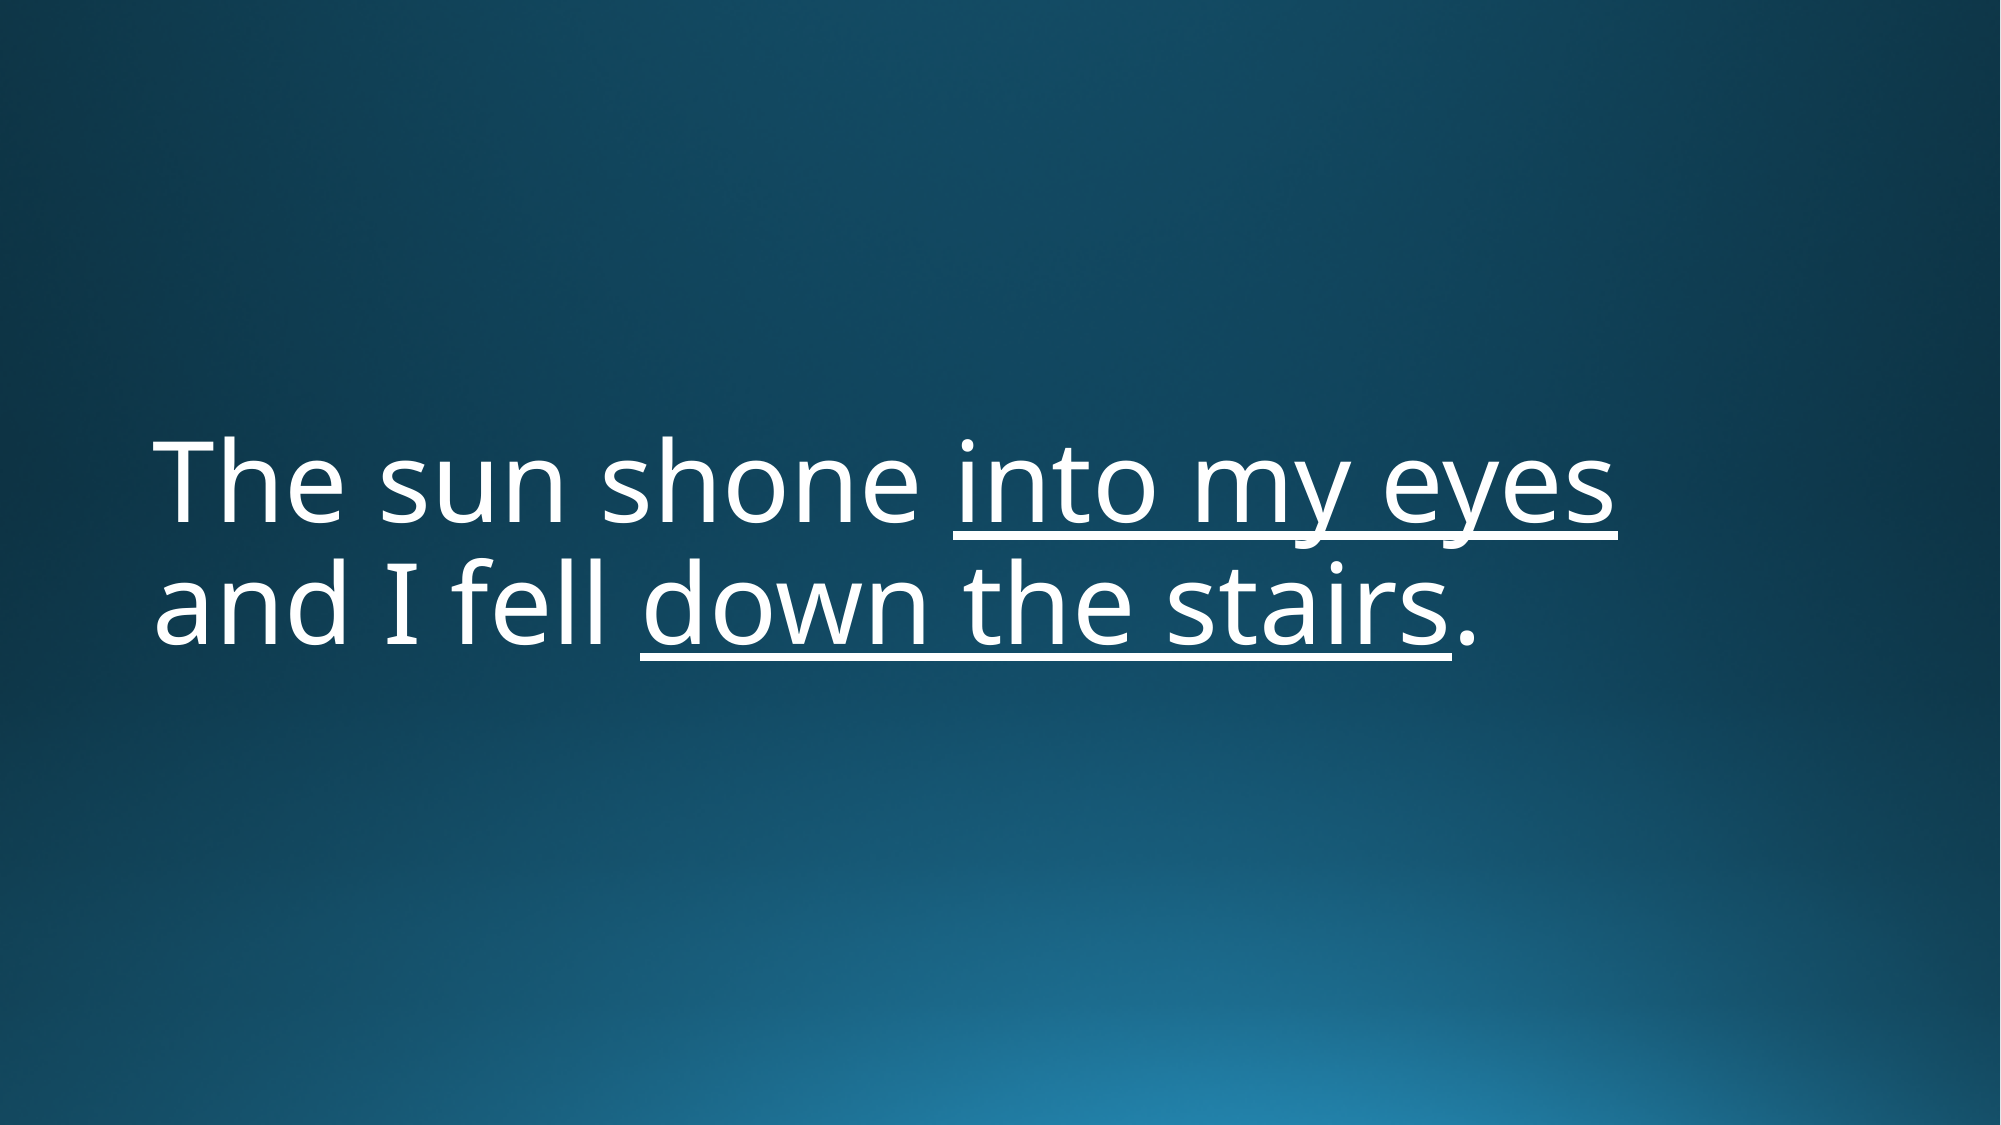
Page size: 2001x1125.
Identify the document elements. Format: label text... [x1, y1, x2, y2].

picture [0, 0, 2001, 1125]
title The sun shone into my eyes and I fell down the stairs. [137, 59, 1863, 1035]
